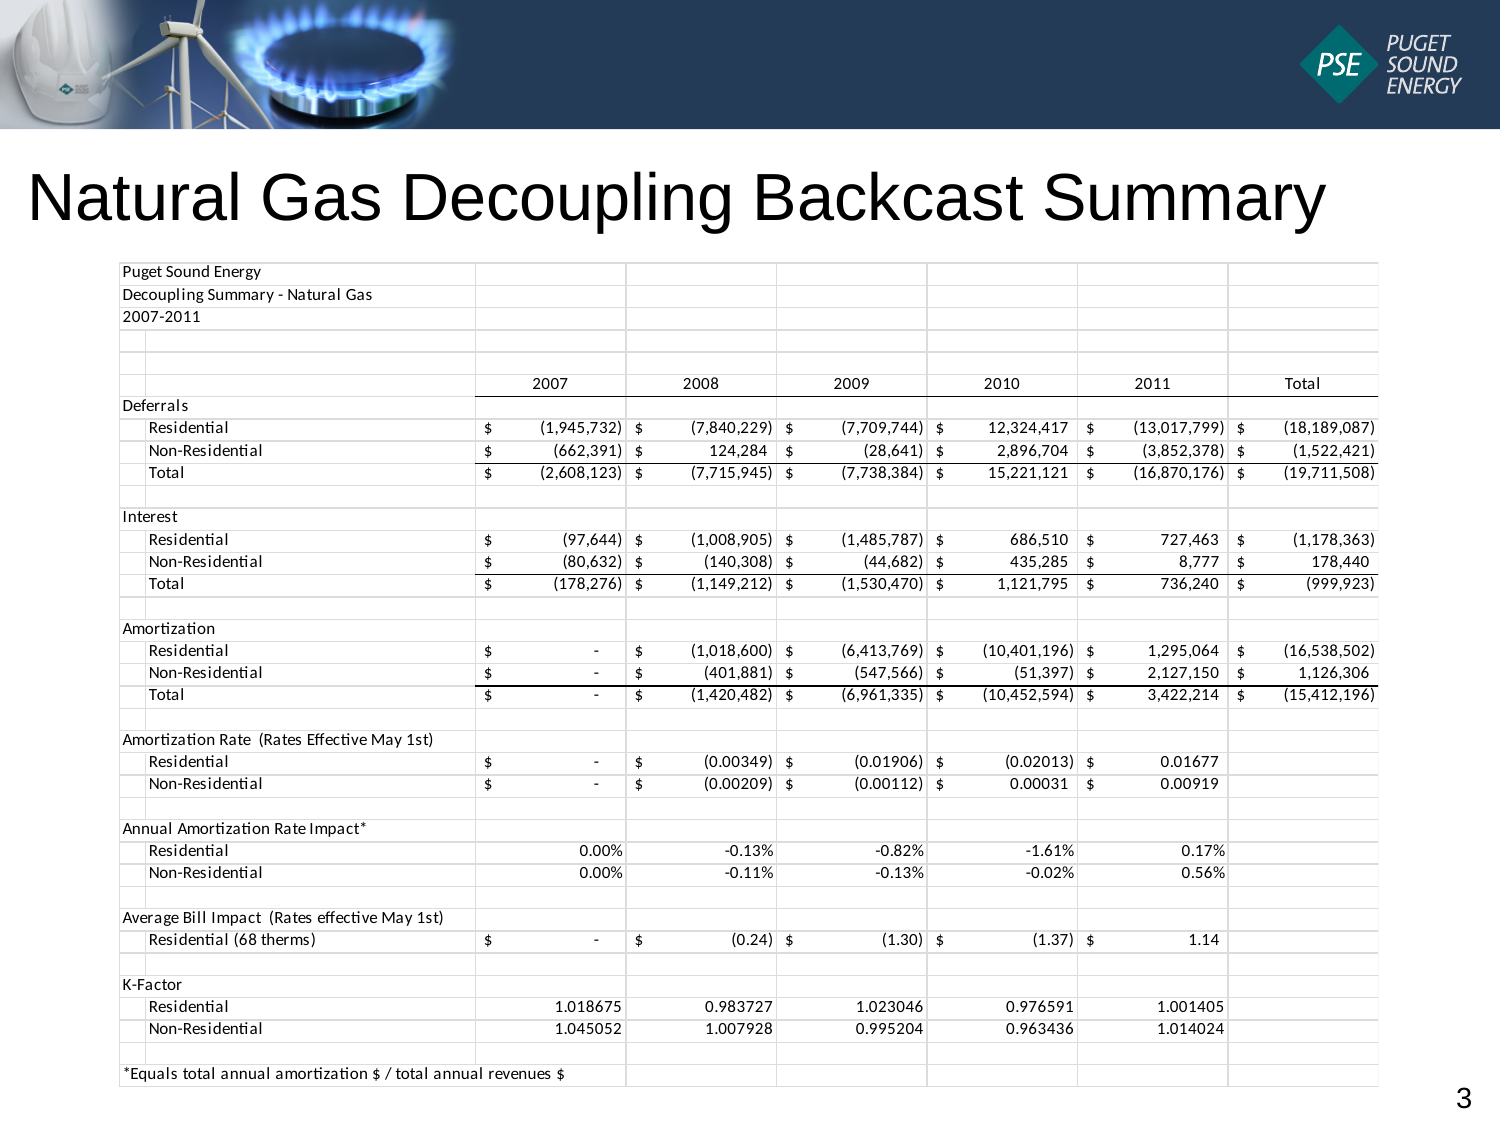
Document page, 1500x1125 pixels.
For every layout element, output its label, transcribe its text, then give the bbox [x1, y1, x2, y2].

title Natural Gas Decoupling Backcast Summary [12, 137, 1488, 251]
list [118, 262, 1380, 1088]
slide_number 3 [1137, 1071, 1488, 1125]
picture [0, 0, 1500, 1125]
